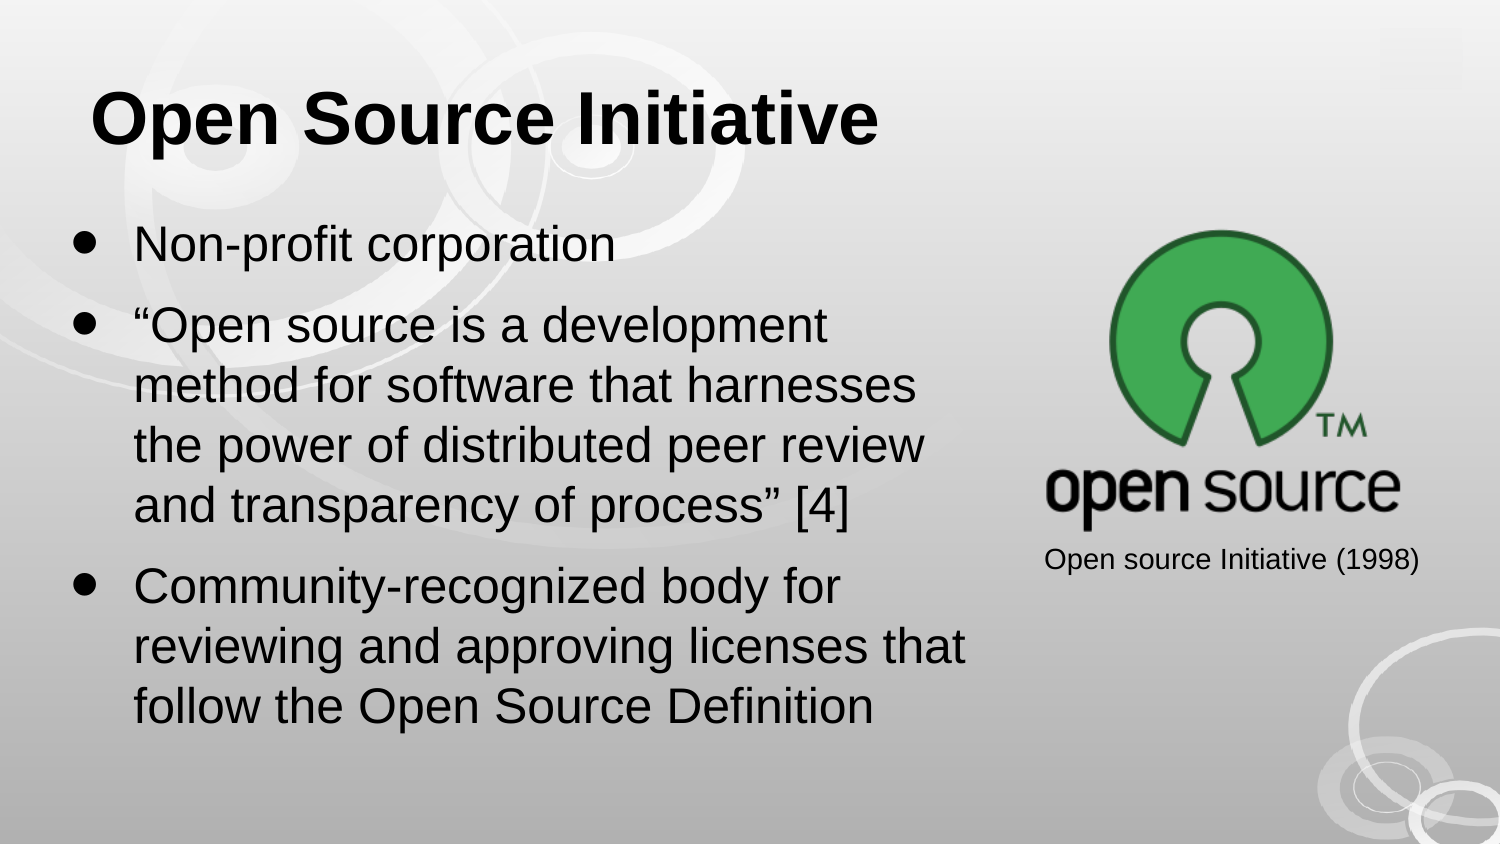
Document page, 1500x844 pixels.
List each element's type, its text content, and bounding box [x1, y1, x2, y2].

picture [0, 0, 1500, 844]
title Open Source Initiative [75, 33, 1425, 175]
list Non-profit corporation “Open source is a development method for software that harnesses the power of distributed peer review and transparency of process” [4] Community-recognized body for reviewing and approving licenses that follow the Open Source Definition [43, 196, 1009, 808]
text_box Open source Initiative (1998) [1029, 525, 1500, 601]
